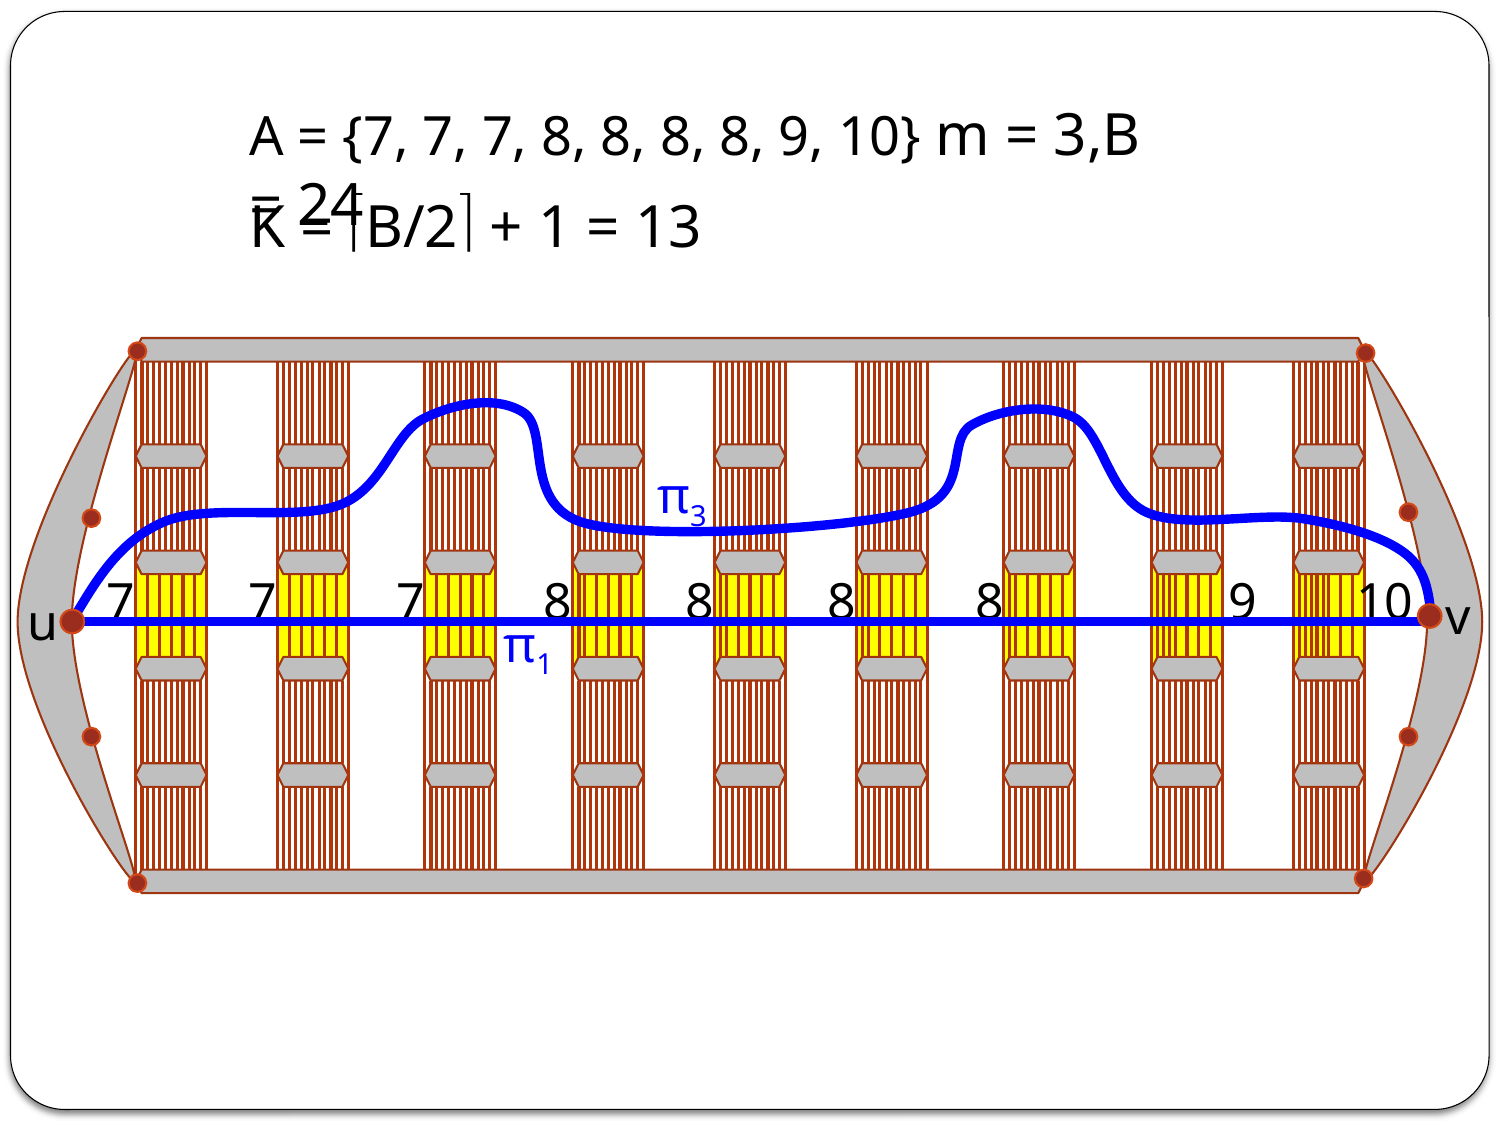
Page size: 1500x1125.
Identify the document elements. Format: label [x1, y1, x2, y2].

text_box [159, 89, 1199, 267]
text_box [12, 336, 1486, 895]
